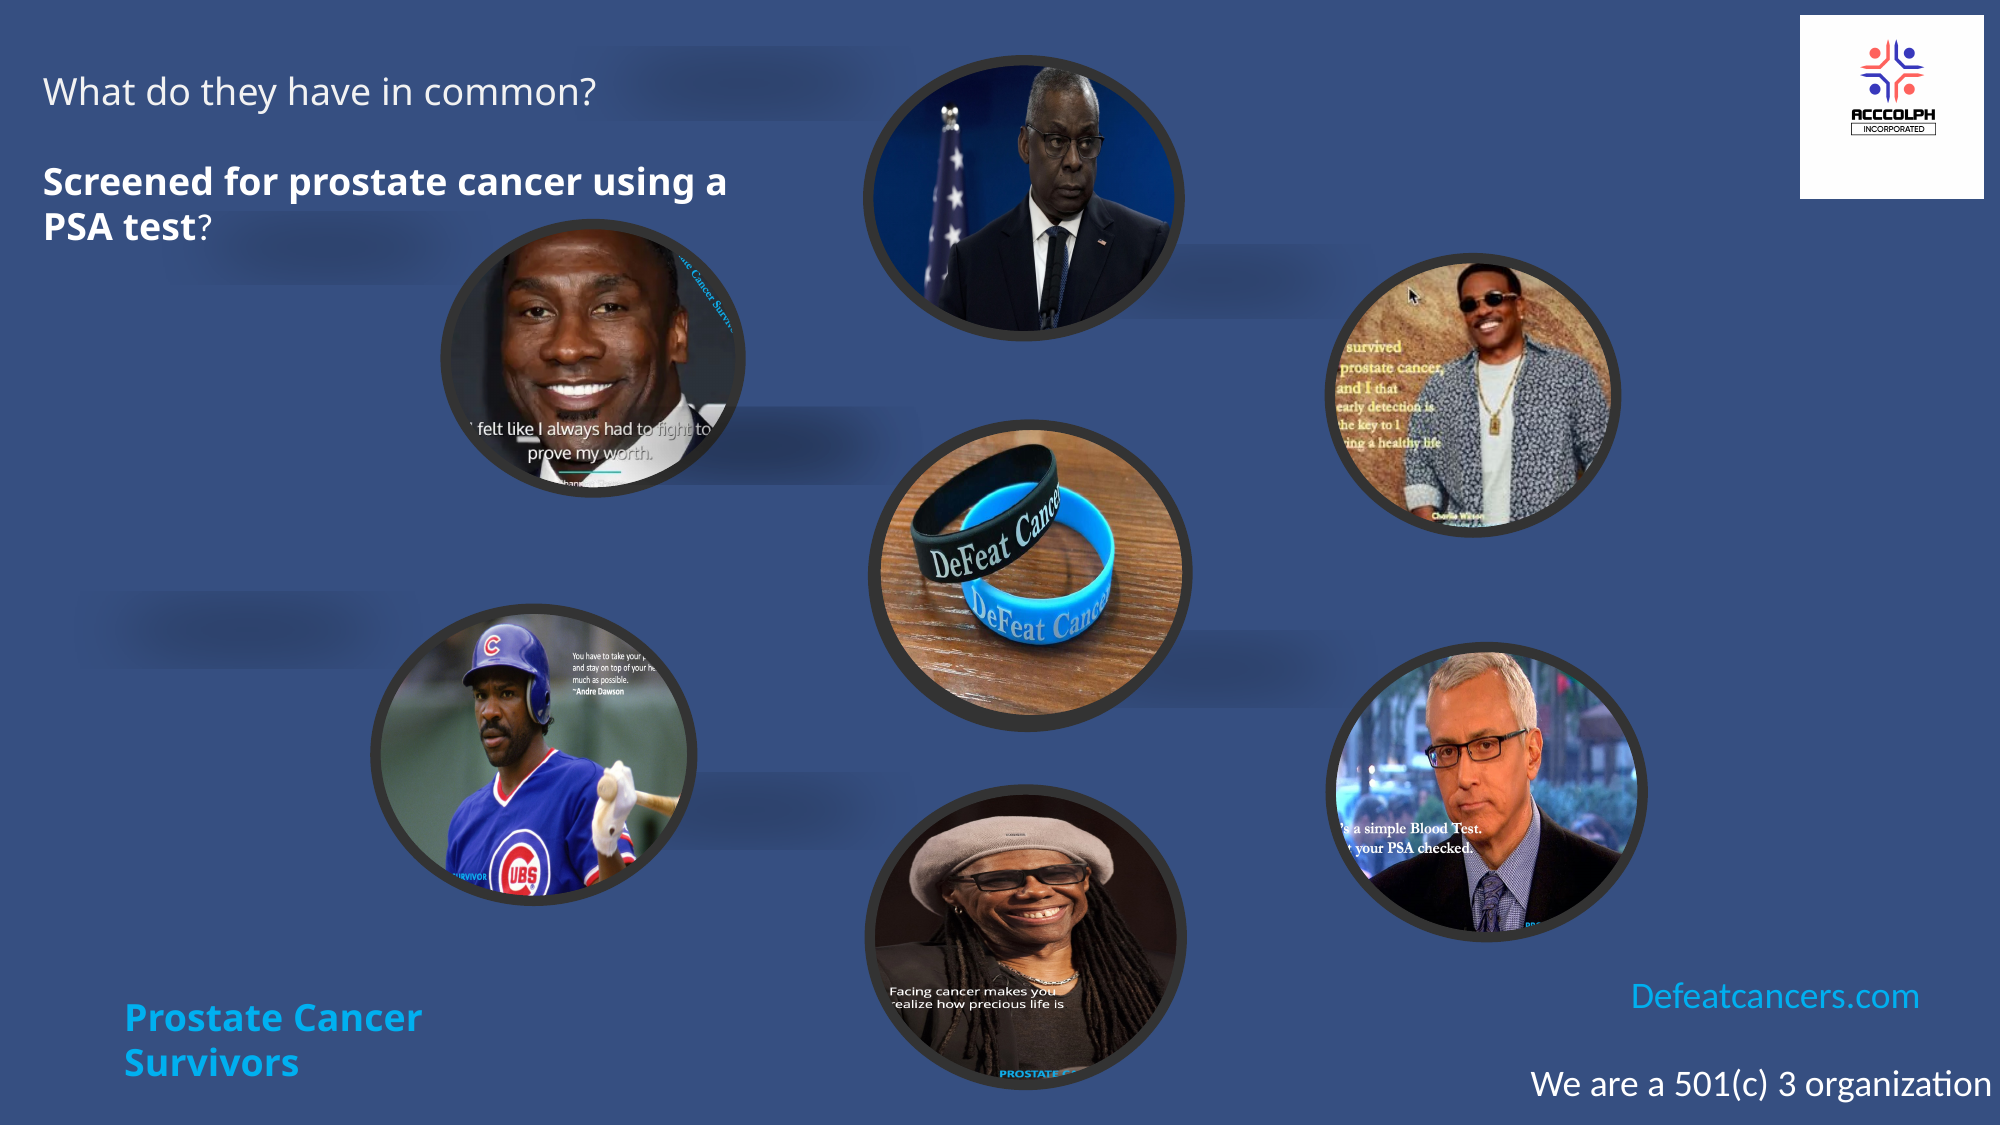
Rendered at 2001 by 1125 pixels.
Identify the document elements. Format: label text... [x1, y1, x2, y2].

picture [873, 424, 1188, 727]
picture [868, 60, 1180, 337]
text_box We are a 501(c) 3 organization [1515, 1051, 2000, 1112]
text_box Prostate Cancer Survivors [109, 986, 594, 1092]
picture [375, 608, 693, 901]
picture [1800, 15, 1984, 199]
picture [1329, 258, 1617, 533]
picture [869, 789, 1182, 1085]
text_box Defeatcancers.com [1616, 964, 1963, 1024]
text_box What do they have in common? Screened for prostate cancer using a PSA test? [28, 60, 795, 255]
picture [1330, 647, 1643, 938]
picture [445, 224, 741, 493]
